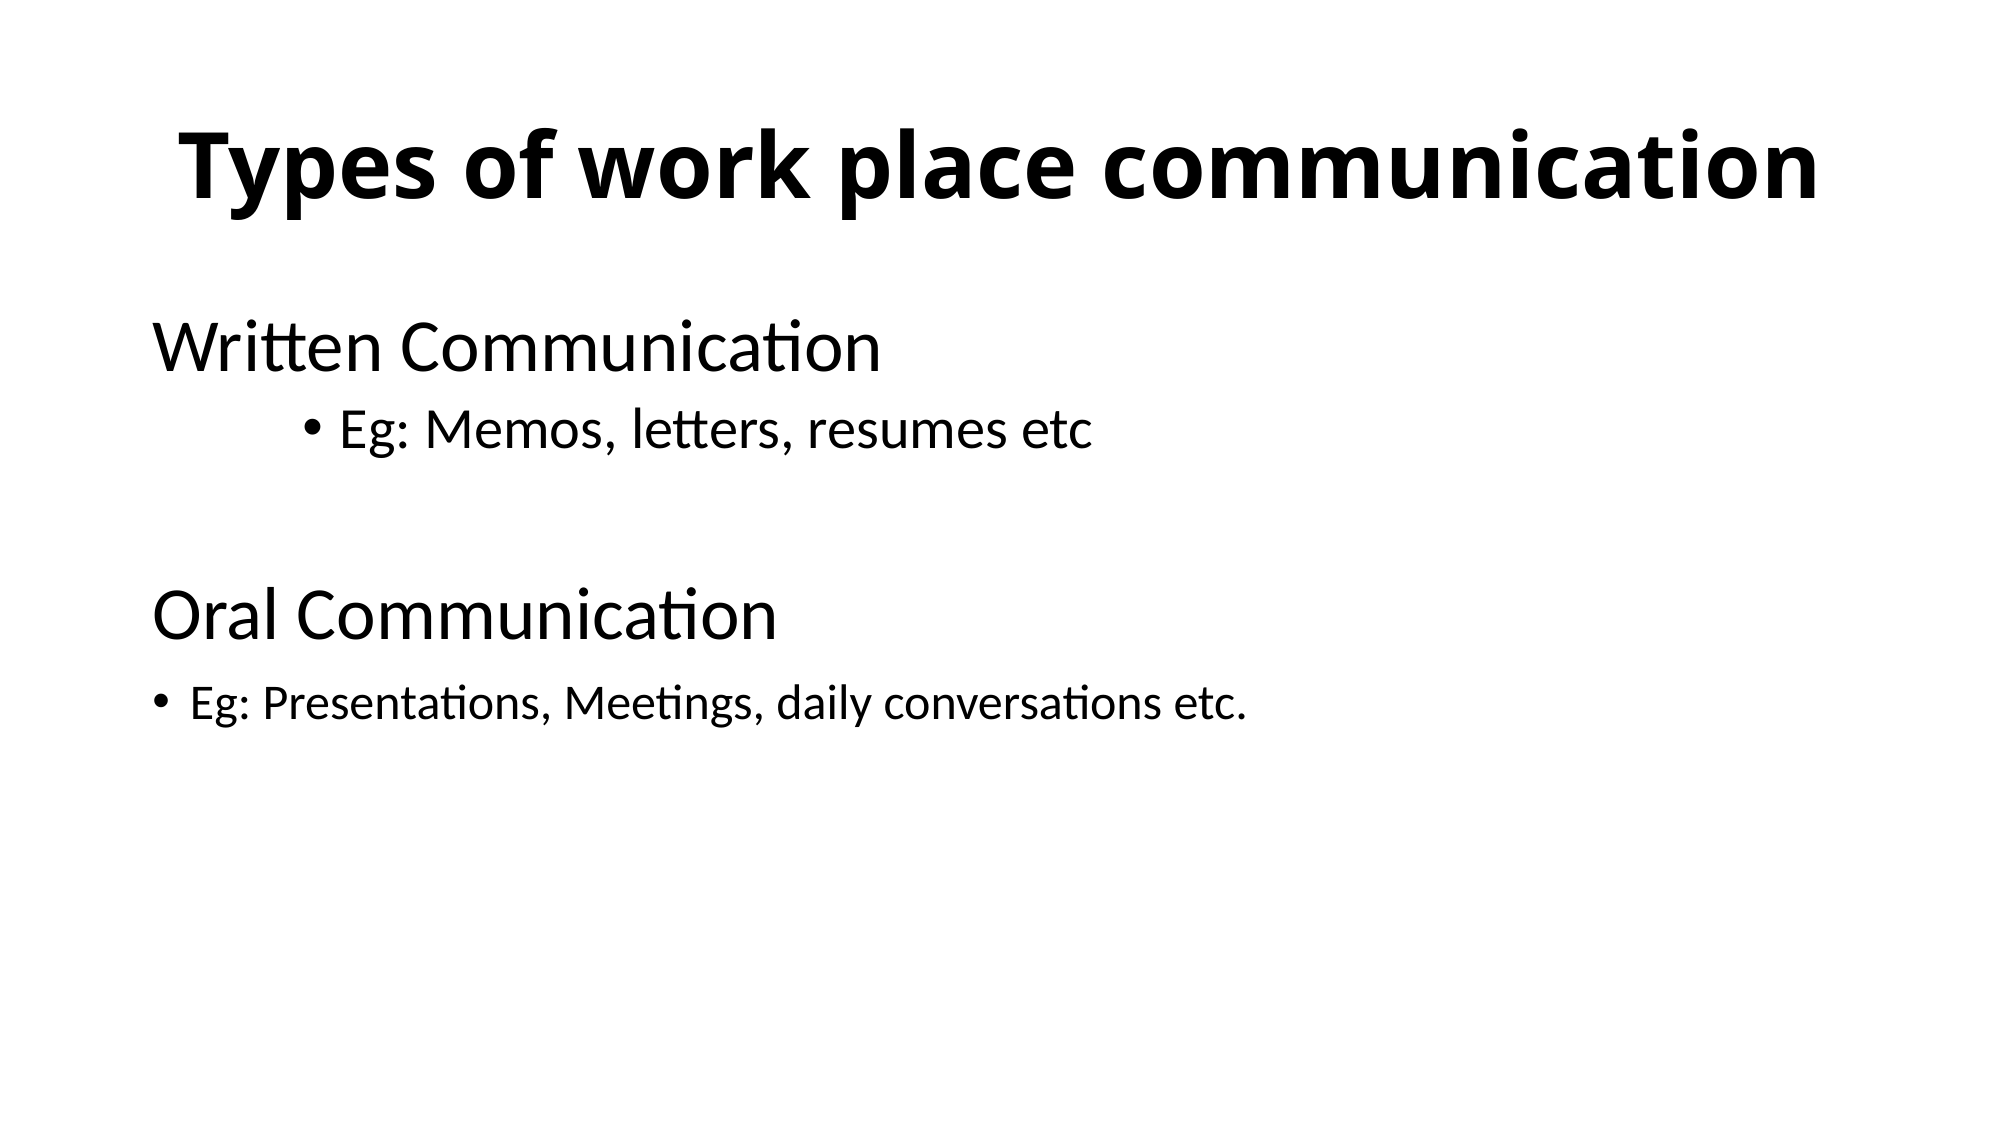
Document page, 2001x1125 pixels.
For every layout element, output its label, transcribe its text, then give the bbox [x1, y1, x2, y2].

title Types of work place communication [137, 59, 1863, 278]
list Written Communication Eg: Memos, letters, resumes etc Oral Communication Eg: Presentations, Meetings, daily conversations etc. [137, 299, 1863, 1014]
